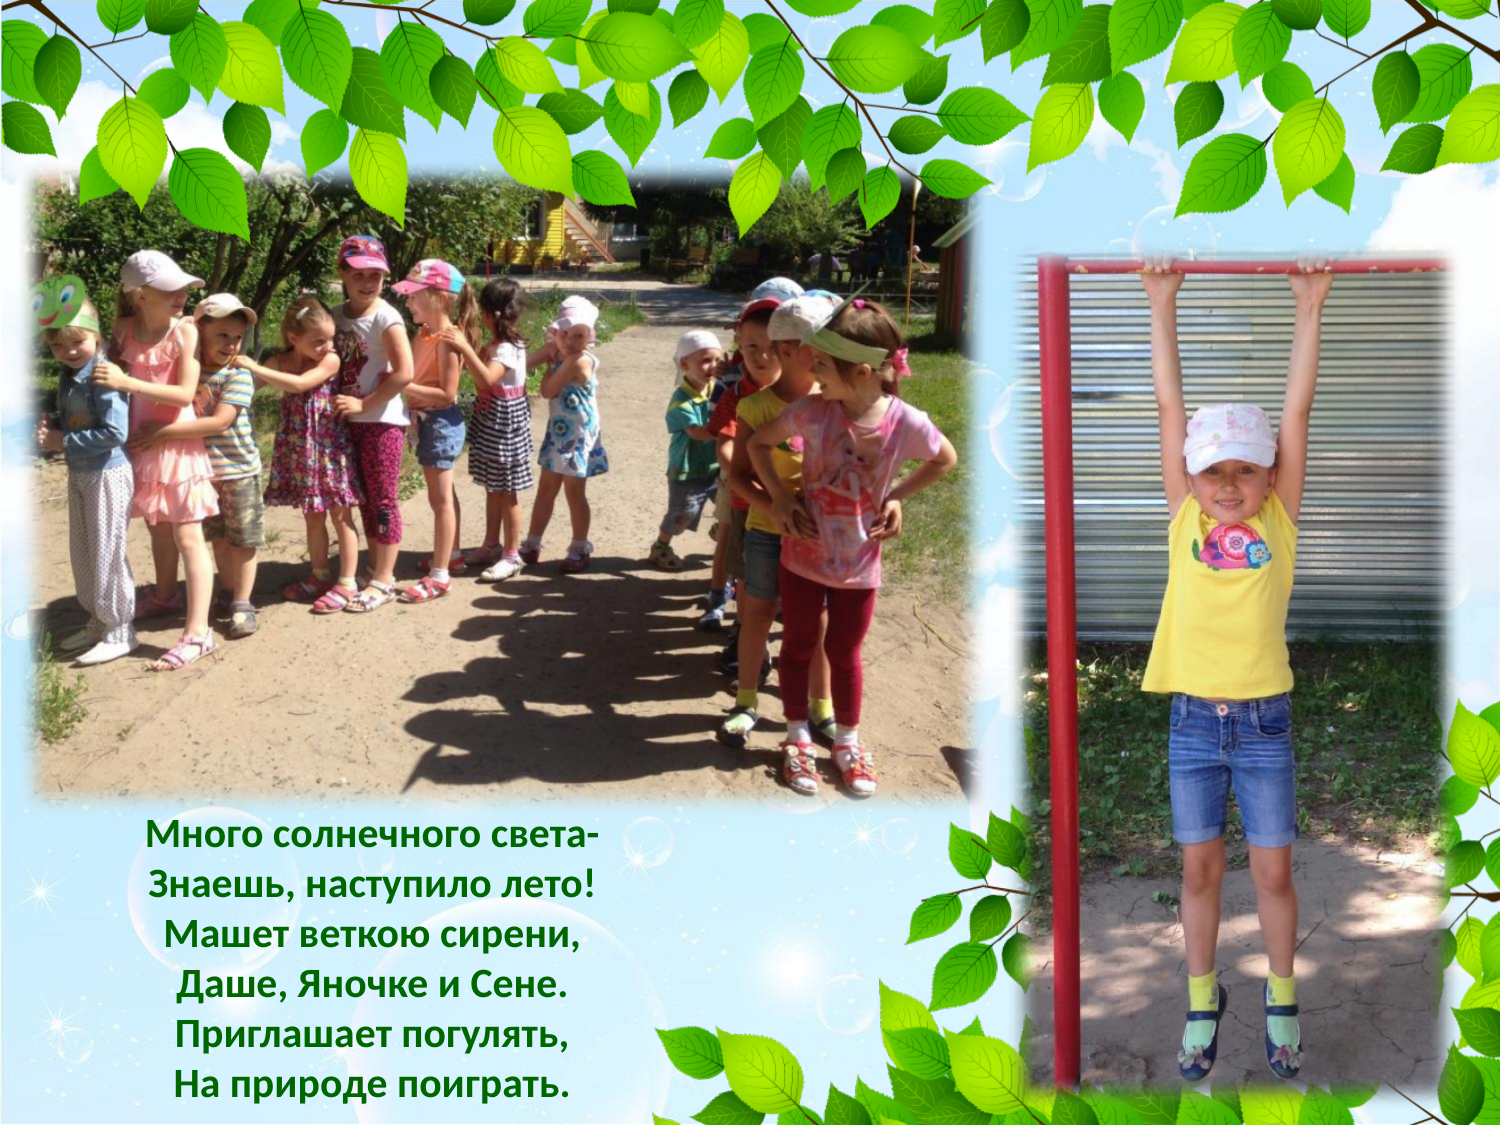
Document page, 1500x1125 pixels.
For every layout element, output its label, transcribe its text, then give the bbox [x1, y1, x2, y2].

picture [0, 0, 1500, 1125]
list Много солнечного света- Знаешь, наступило лето! Машет веткою сирени, Даше, Яночке и Сене. Приглашает погулять, На природе поиграть. [41, 825, 635, 1125]
